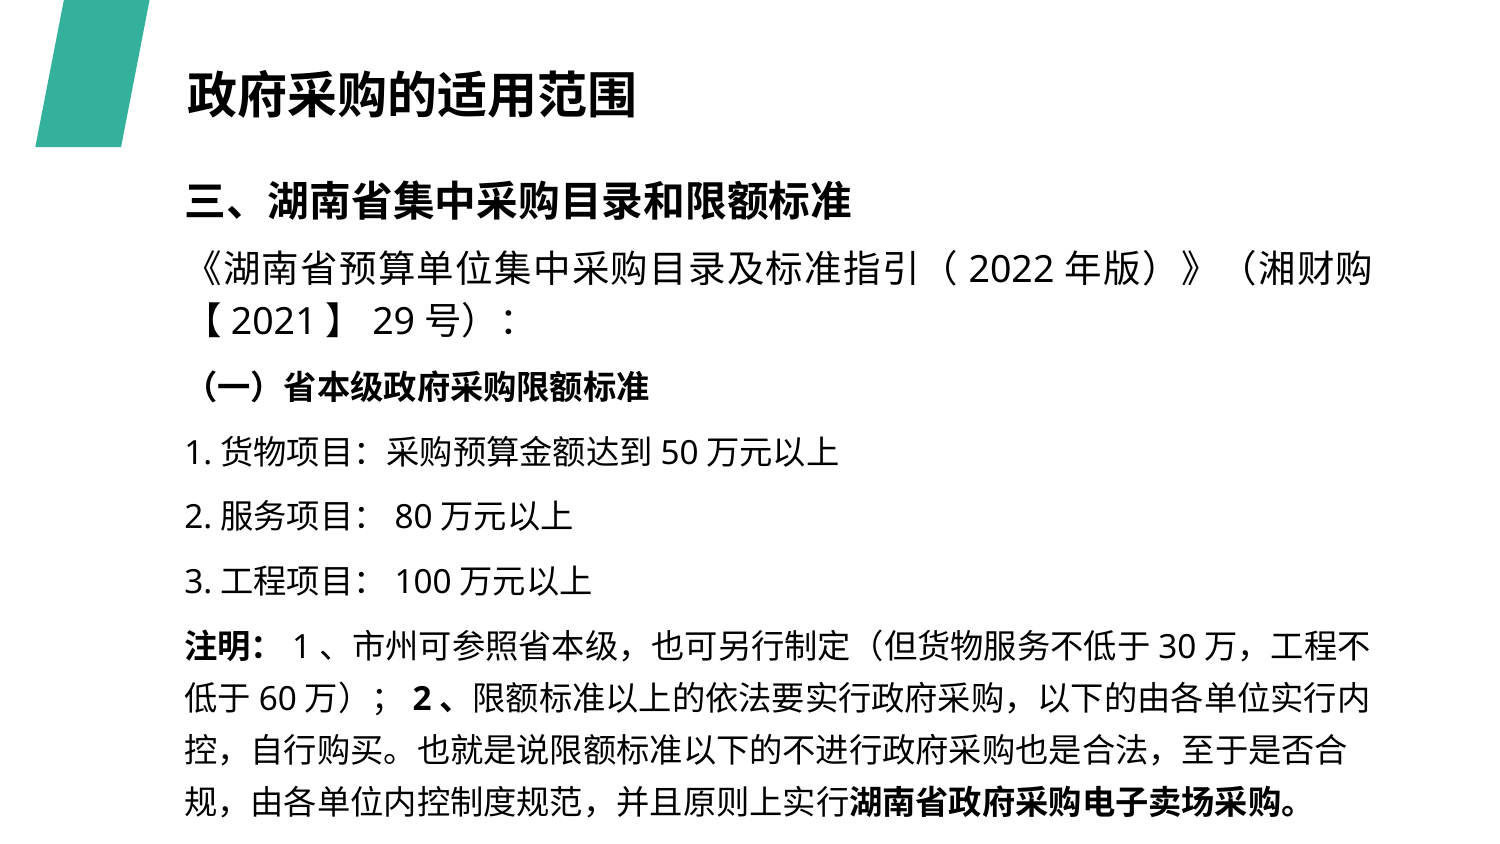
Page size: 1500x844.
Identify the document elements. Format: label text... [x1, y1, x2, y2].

text_box 三、湖南省集中采购目录和限额标准 《湖南省预算单位集中采购目录及标准指引（2022年版）》（湘财购【2021】29号）： （一）省本级政府采购限额标准 1.货物项目：采购预算金额达到50万元以上 2.服务项目：80万元以上 3.工程项目：100万元以上 注明：1、市州可参照省本级，也可另行制定（但货物服务不低于30万，工程不低于60万）；2、限额标准以上的依法要实行政府采购，以下的由各单位实行内控，自行购买。也就是说限额标准以下的不进行政府采购也是合法，至于是否合规，由各单位内控制度规范，并且原则上实行湖南省政府采购电子卖场采购。 [169, 165, 1389, 829]
text_box 政府采购的适用范围 [172, 55, 703, 131]
